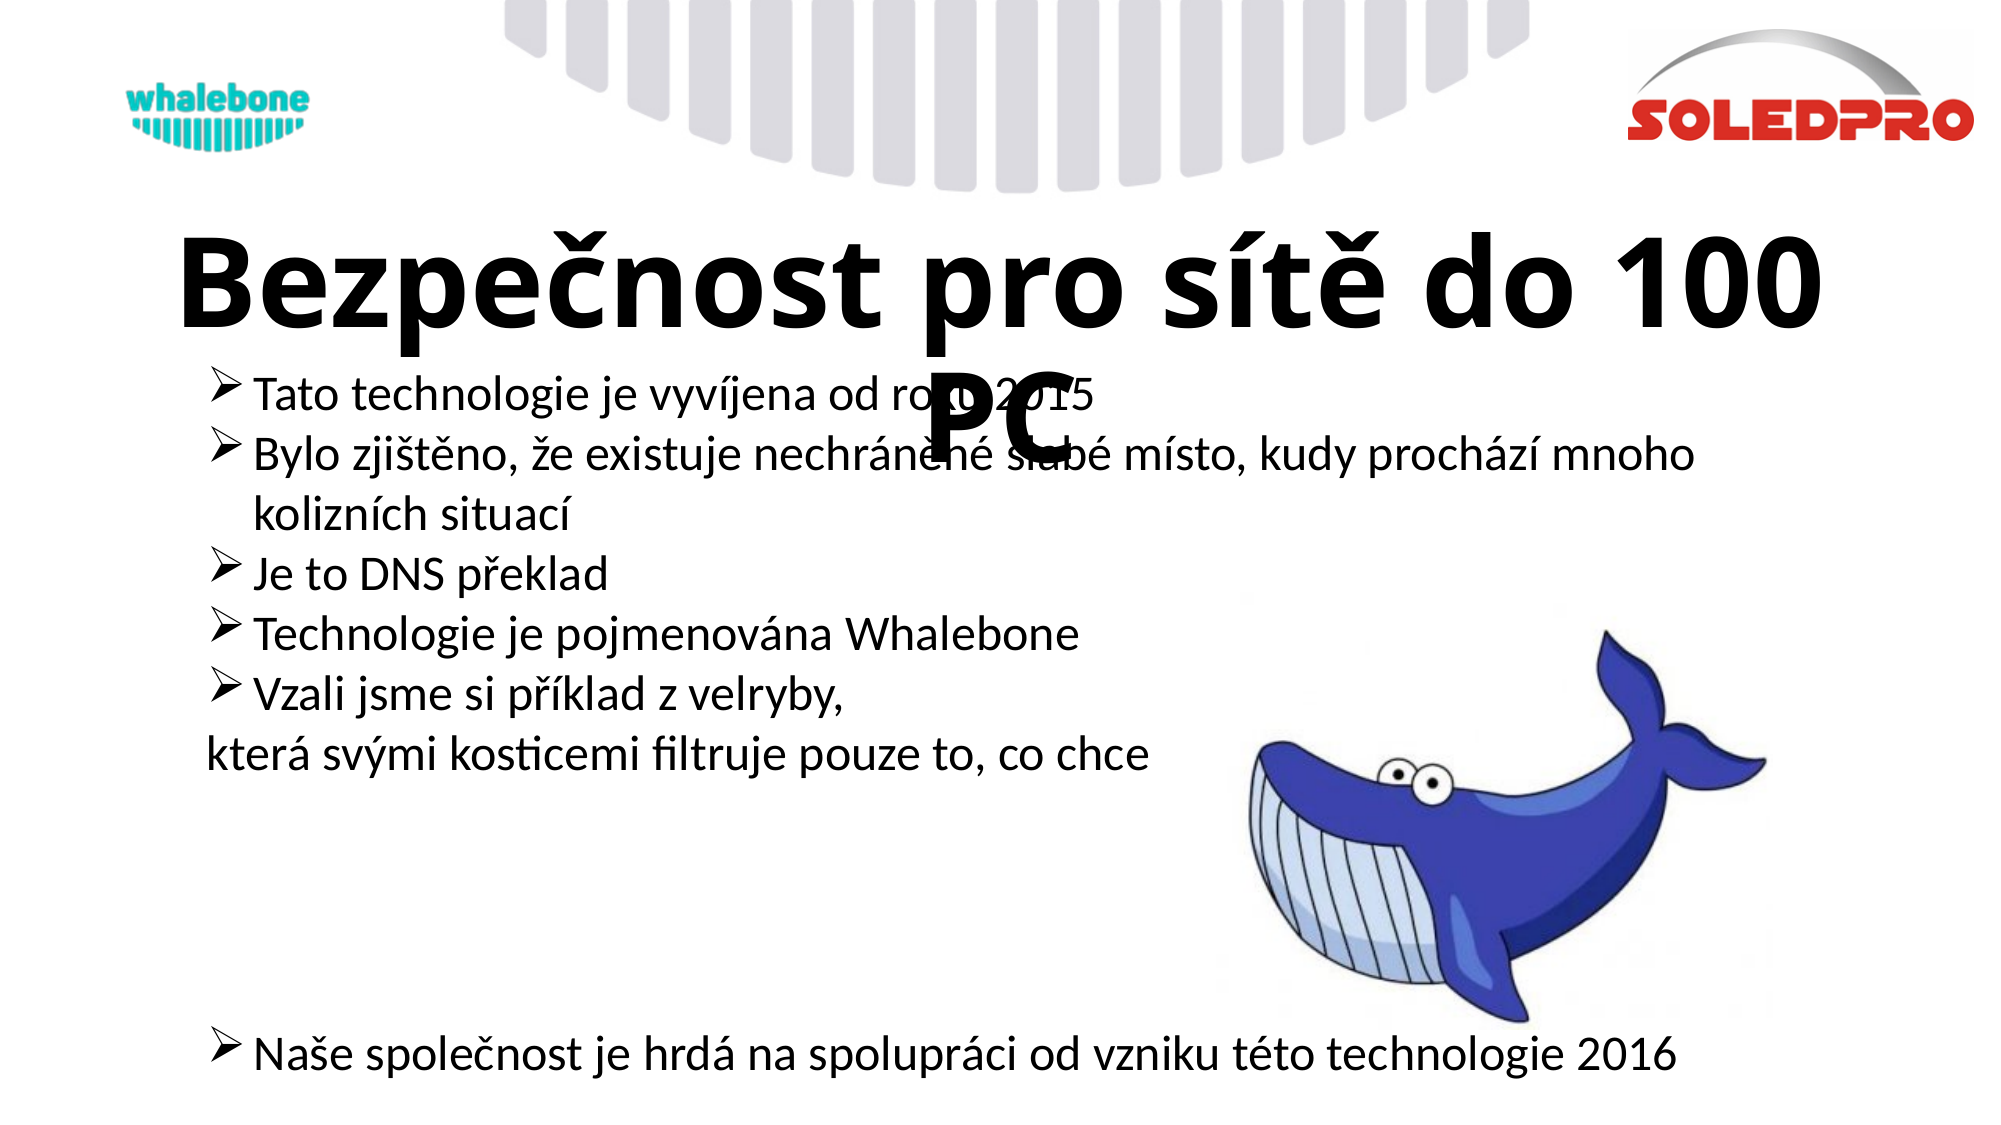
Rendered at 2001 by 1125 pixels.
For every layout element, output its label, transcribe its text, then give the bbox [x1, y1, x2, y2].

text_box Tato technologie je vyvíjena od roku 2015 Bylo zjištěno, že existuje nechráněné slabé místo, kudy prochází mnoho kolizních situací Je to DNS překlad Technologie je pojmenována Whalebone Vzali jsme si příklad z velryby, která svými kosticemi filtruje pouze to, co chce Naše společnost je hrdá na spolupráci od vzniku této technologie 2016 [192, 353, 1850, 1089]
picture [0, 0, 2001, 1125]
title Bezpečnost pro sítě do 100 PC [137, 212, 1863, 370]
